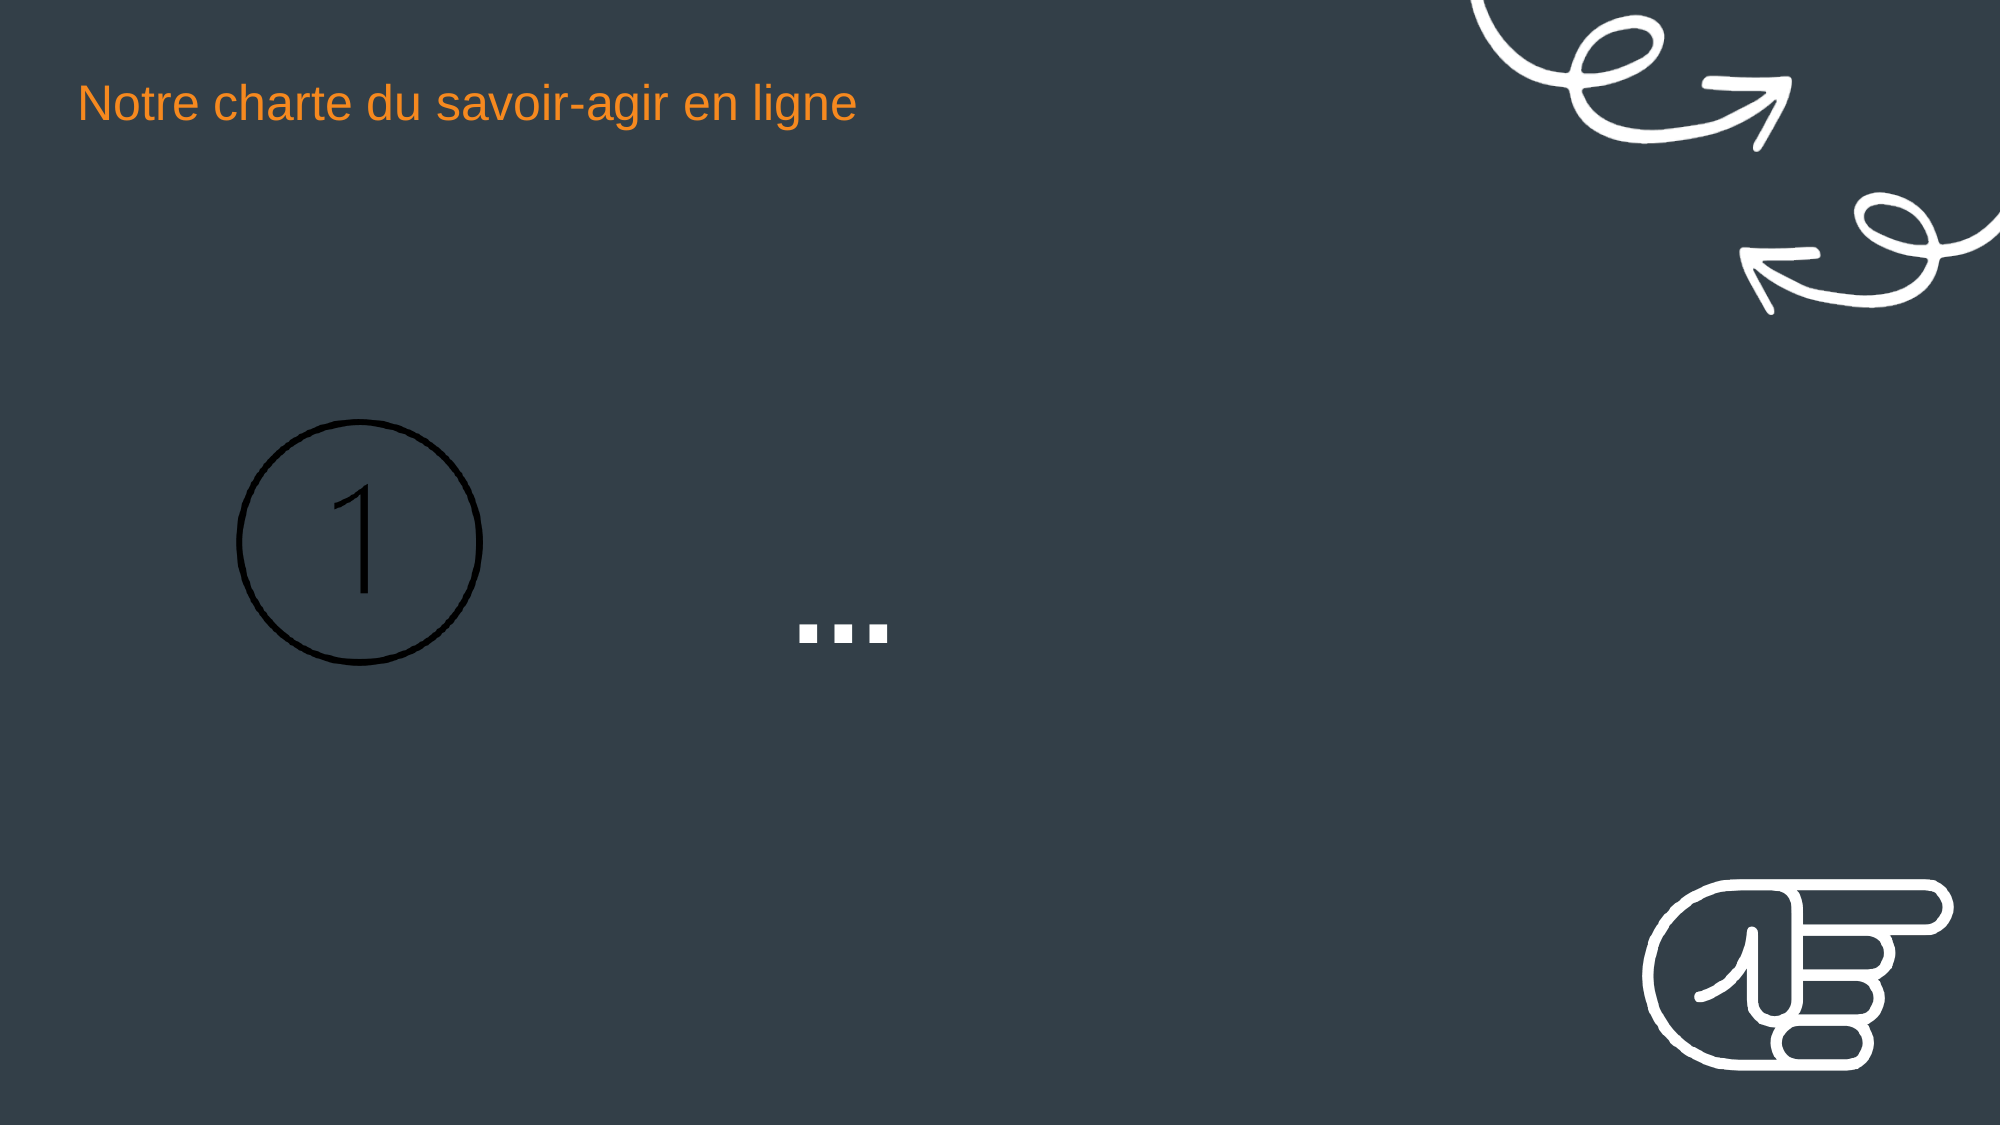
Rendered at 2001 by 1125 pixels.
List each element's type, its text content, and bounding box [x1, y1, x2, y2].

picture [1396, 0, 2001, 440]
picture [203, 387, 515, 698]
list ... [791, 187, 1845, 1018]
picture [1614, 791, 1981, 1125]
text_box Notre charte du savoir-agir en ligne [62, 62, 1142, 138]
